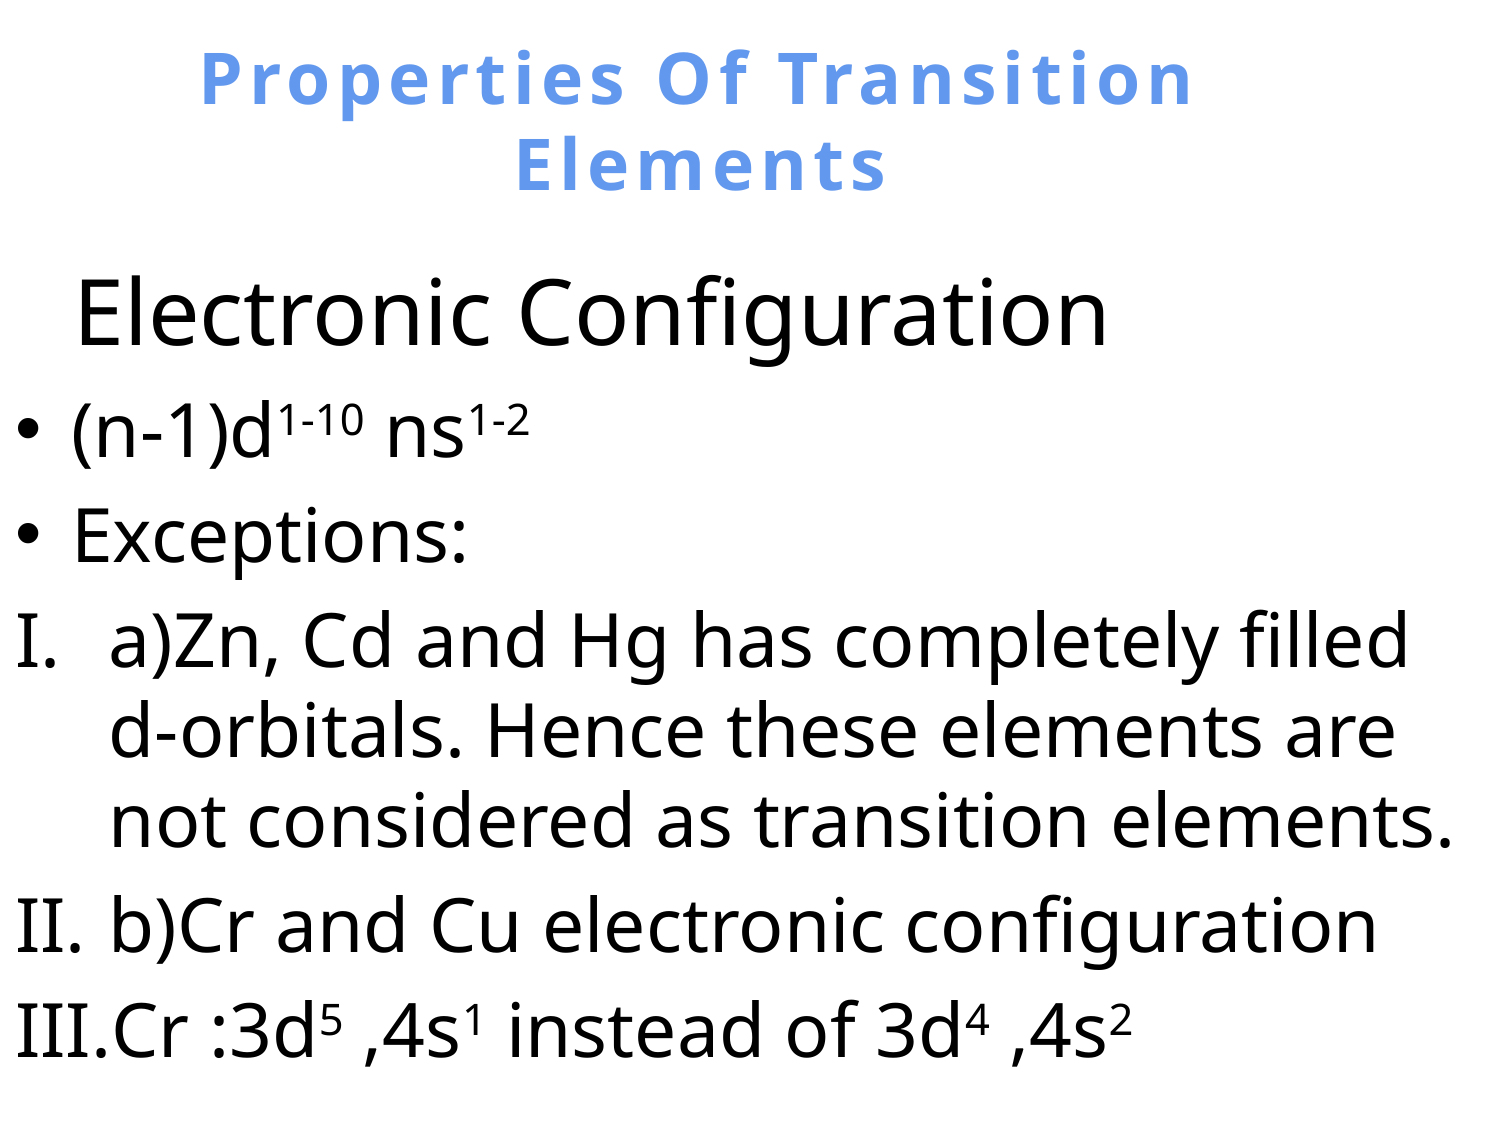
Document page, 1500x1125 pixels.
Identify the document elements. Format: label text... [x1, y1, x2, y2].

title Properties Of Transition Elements [24, 24, 1375, 213]
list Electronic Configuration (n-1)d1-10 ns1-2 Exceptions: a)Zn, Cd and Hg has completely filled d-orbitals. Hence these elements are not considered as transition elements. b)Cr and Cu electronic configuration Cr :3d5 ,4s1 instead of 3d4 ,4s2 [0, 224, 1500, 968]
